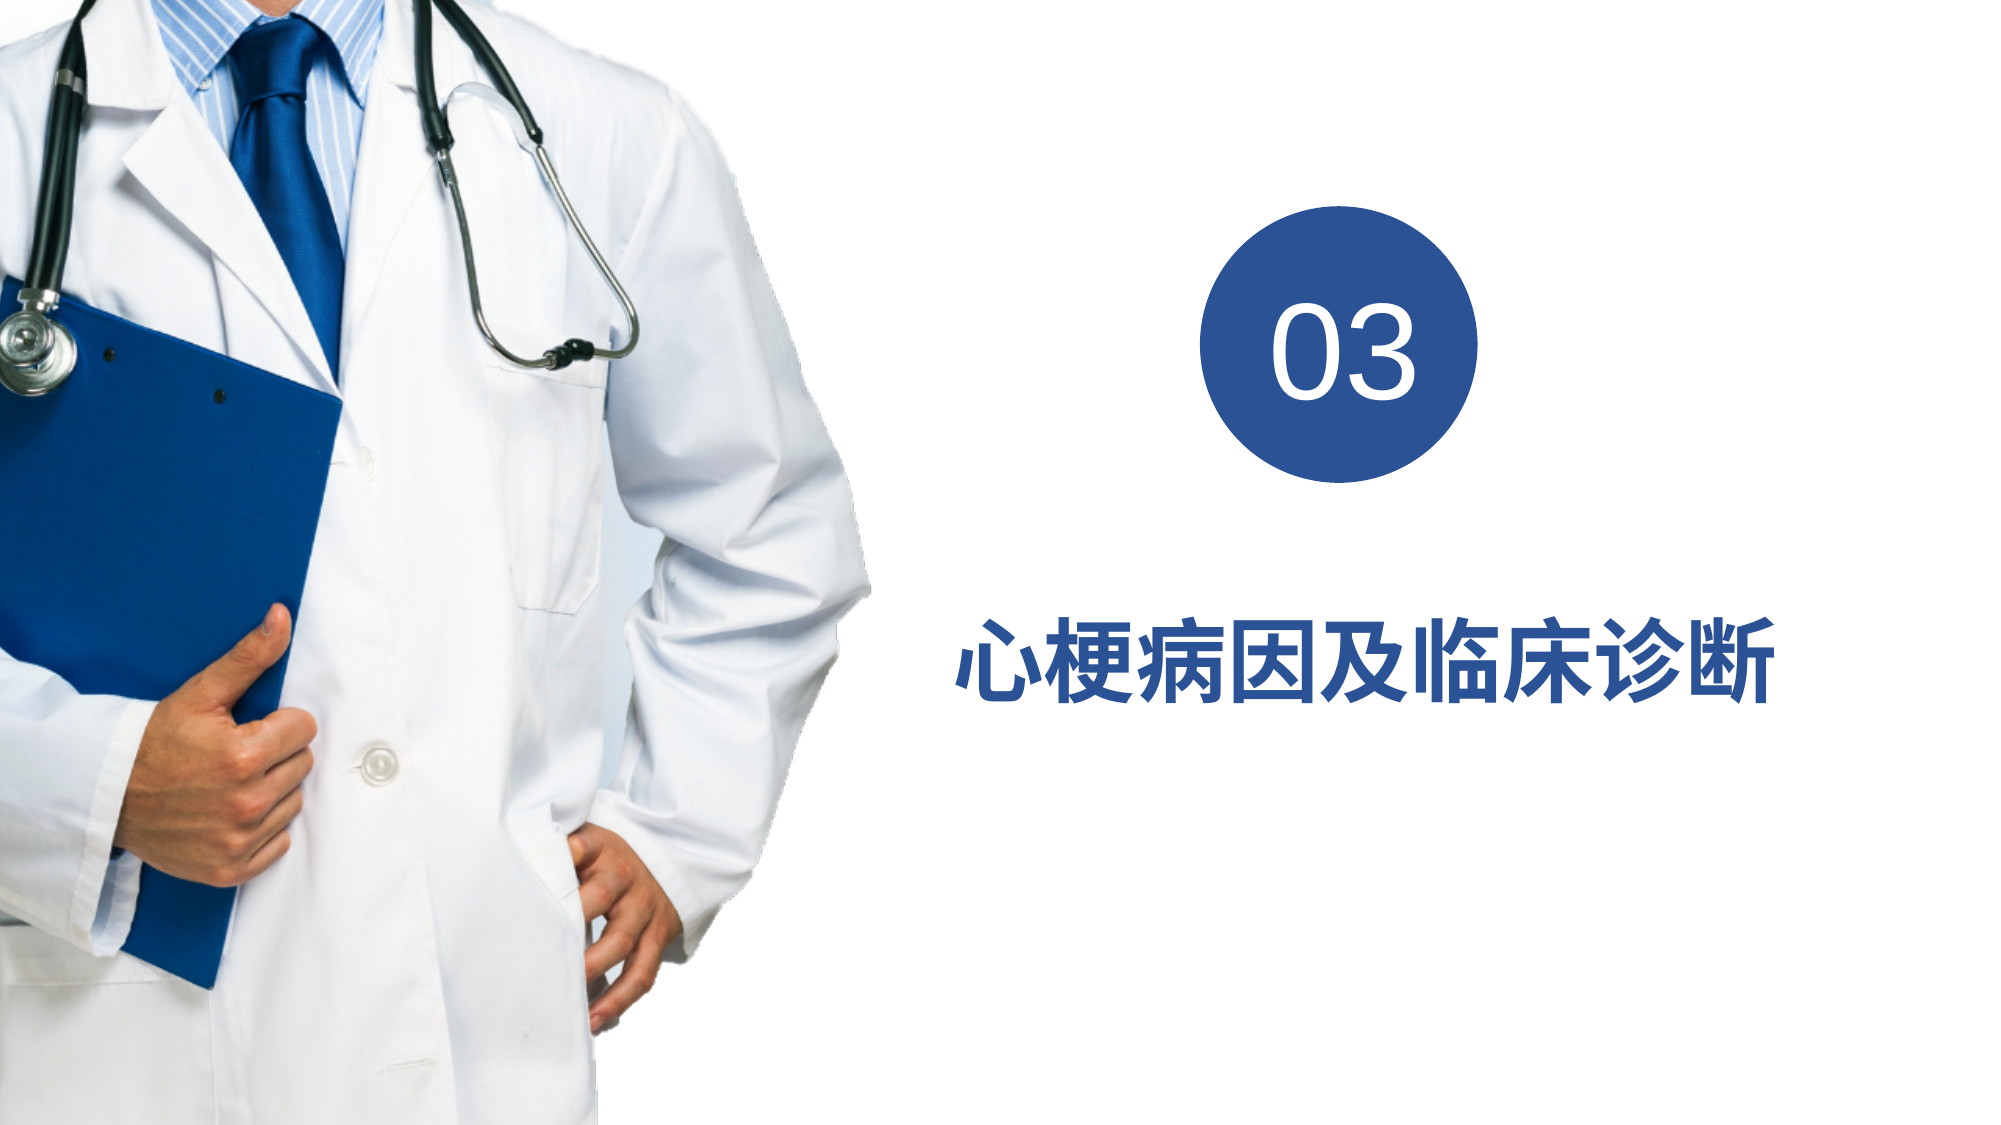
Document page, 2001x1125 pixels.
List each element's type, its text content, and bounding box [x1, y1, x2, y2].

text_box 心梗病因及临床诊断 [937, 596, 1793, 722]
picture [0, 0, 893, 1125]
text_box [1199, 206, 1478, 483]
